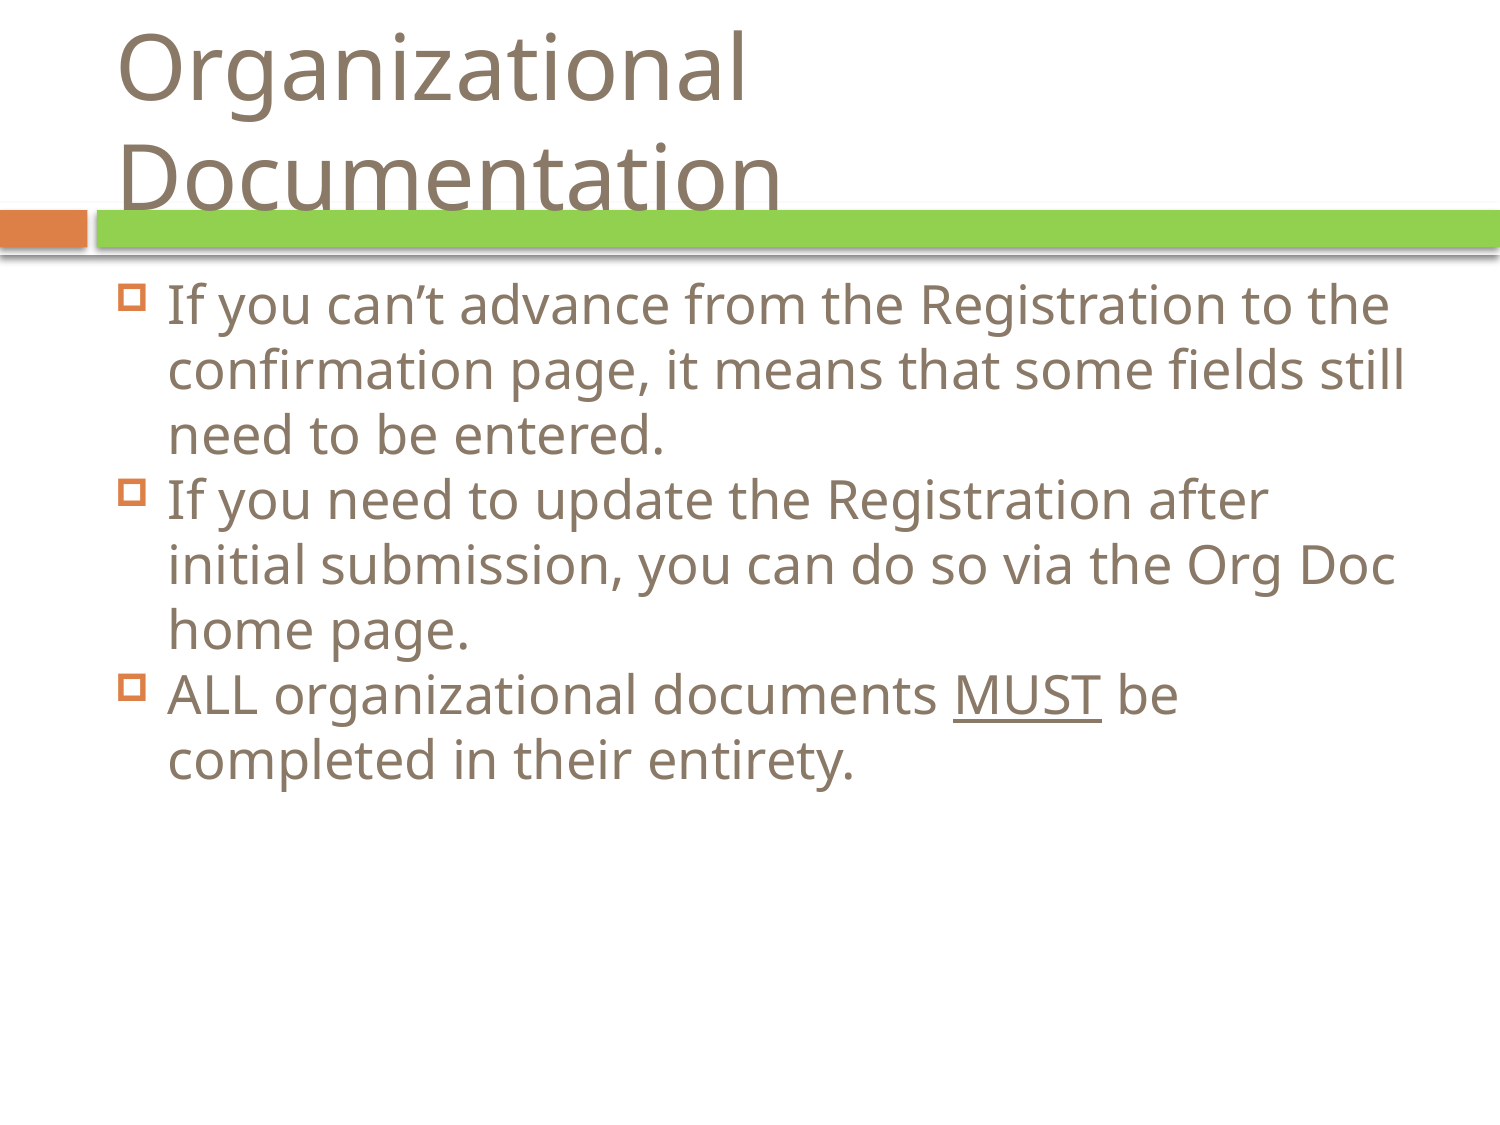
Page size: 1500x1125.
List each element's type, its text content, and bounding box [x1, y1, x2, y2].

title Organizational Documentation [100, 37, 1438, 200]
list If you can’t advance from the Registration to the confirmation page, it means that some fields still need to be entered. If you need to update the Registration after initial submission, you can do so via the Org Doc home page. ALL organizational documents MUST be completed in their entirety. [100, 262, 1438, 1000]
